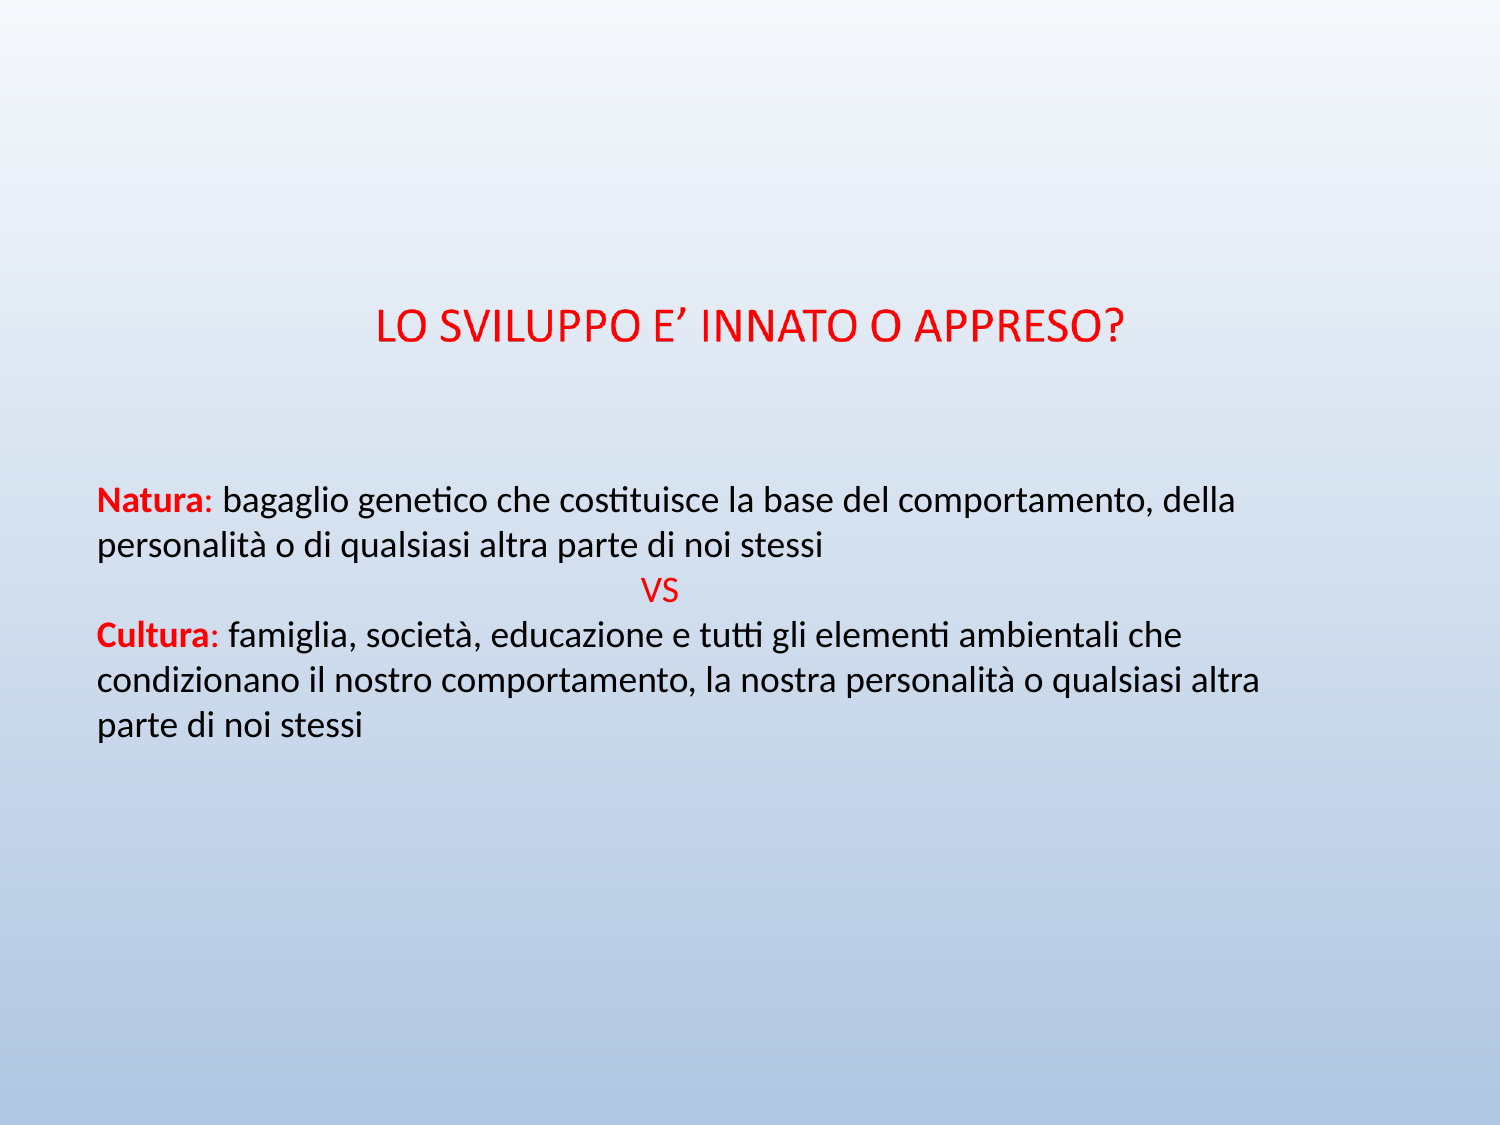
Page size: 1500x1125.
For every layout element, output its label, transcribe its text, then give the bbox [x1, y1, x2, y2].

text_box Natura: bagaglio genetico che costituisce la base del comportamento, della personalità o di qualsiasi altra parte di noi stessi VS Cultura: famiglia, società, educazione e tutti gli elementi ambientali che condizionano il nostro comportamento, la nostra personalità o qualsiasi altra parte di noi stessi [82, 467, 1320, 753]
picture [343, 279, 1157, 385]
